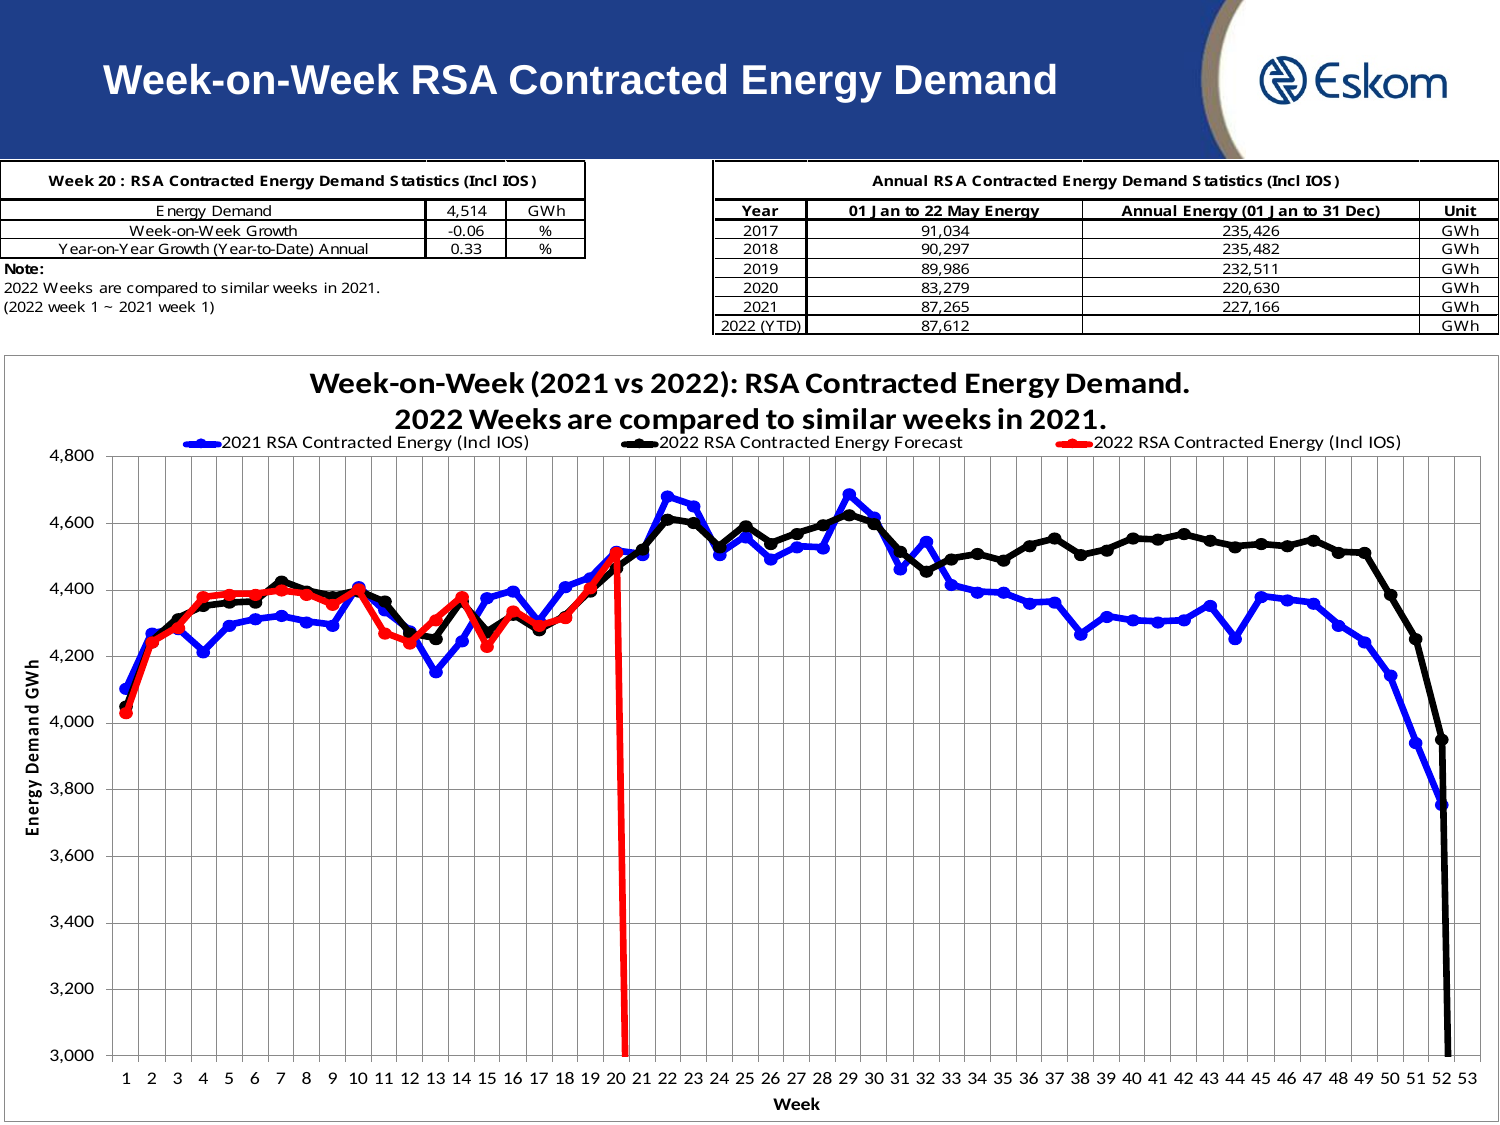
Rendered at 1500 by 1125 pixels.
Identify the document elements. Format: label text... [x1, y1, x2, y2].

text_box Week-on-Week RSA Contracted Energy Demand [88, 27, 1105, 137]
picture [0, 0, 1246, 159]
picture [1257, 55, 1450, 105]
picture [0, 160, 1500, 1125]
